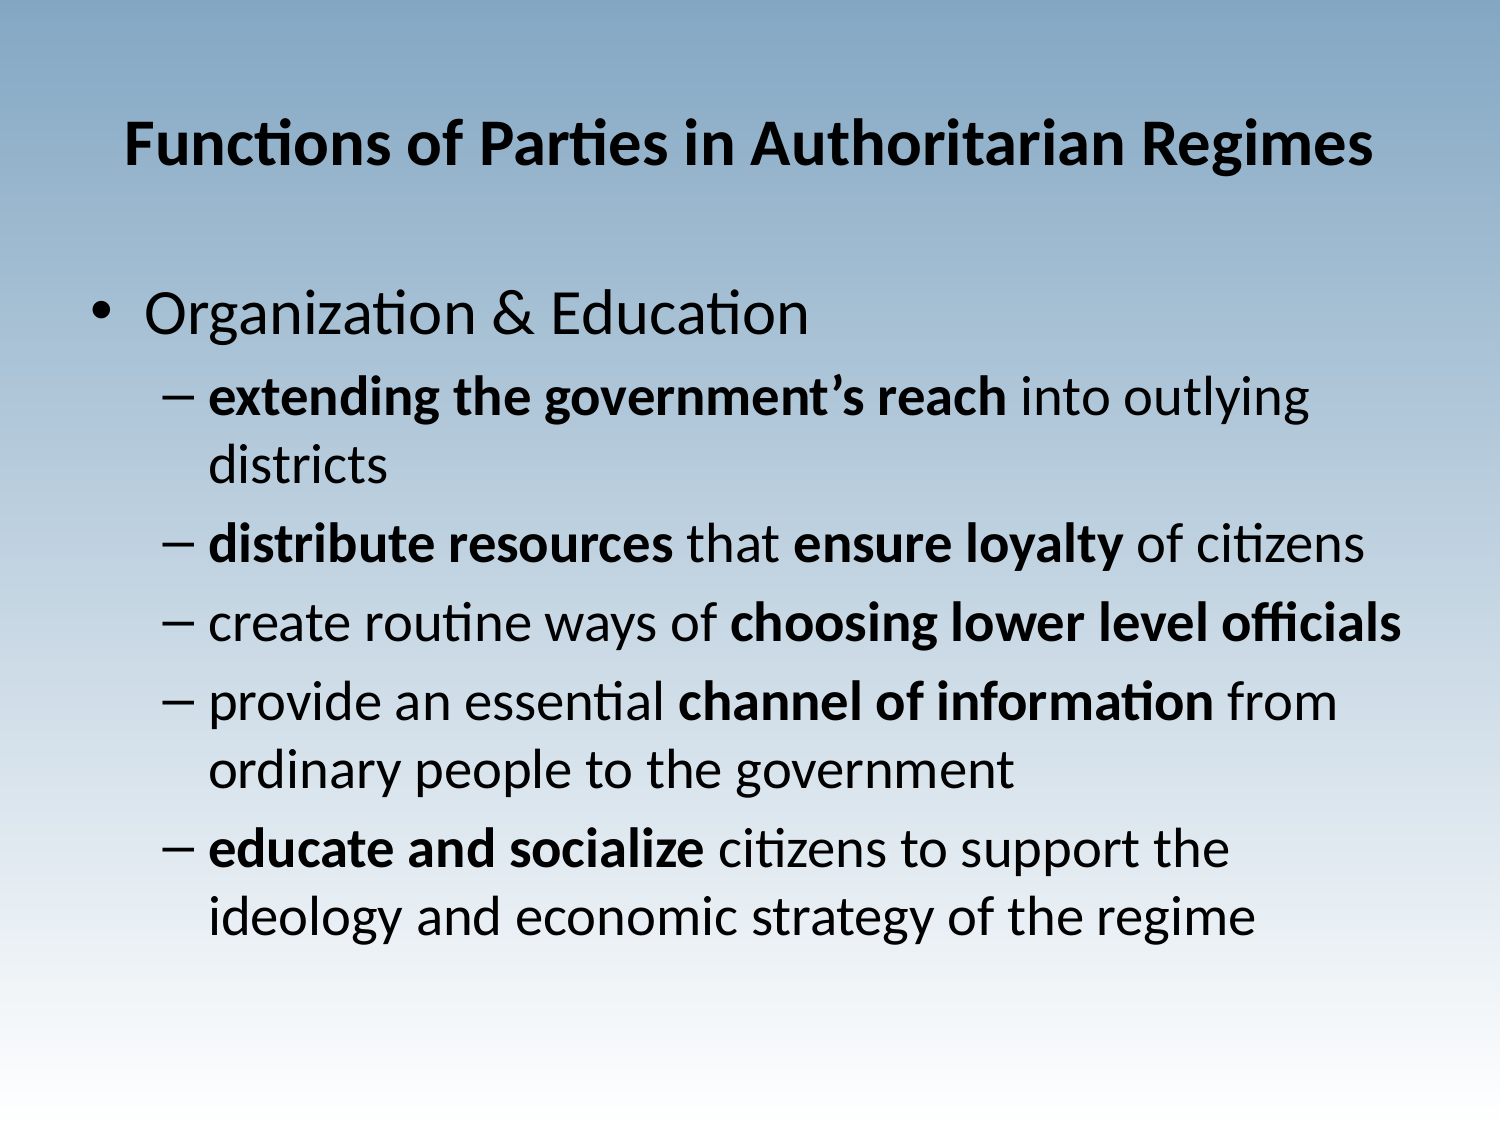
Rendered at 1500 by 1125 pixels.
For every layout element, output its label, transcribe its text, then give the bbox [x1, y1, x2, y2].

list Organization & Education extending the government’s reach into outlying districts distribute resources that ensure loyalty of citizens create routine ways of choosing lower level officials provide an essential channel of information from ordinary people to the government educate and socialize citizens to support the ideology and economic strategy of the regime [75, 262, 1425, 1005]
title Functions of Parties in Authoritarian Regimes [75, 45, 1425, 233]
